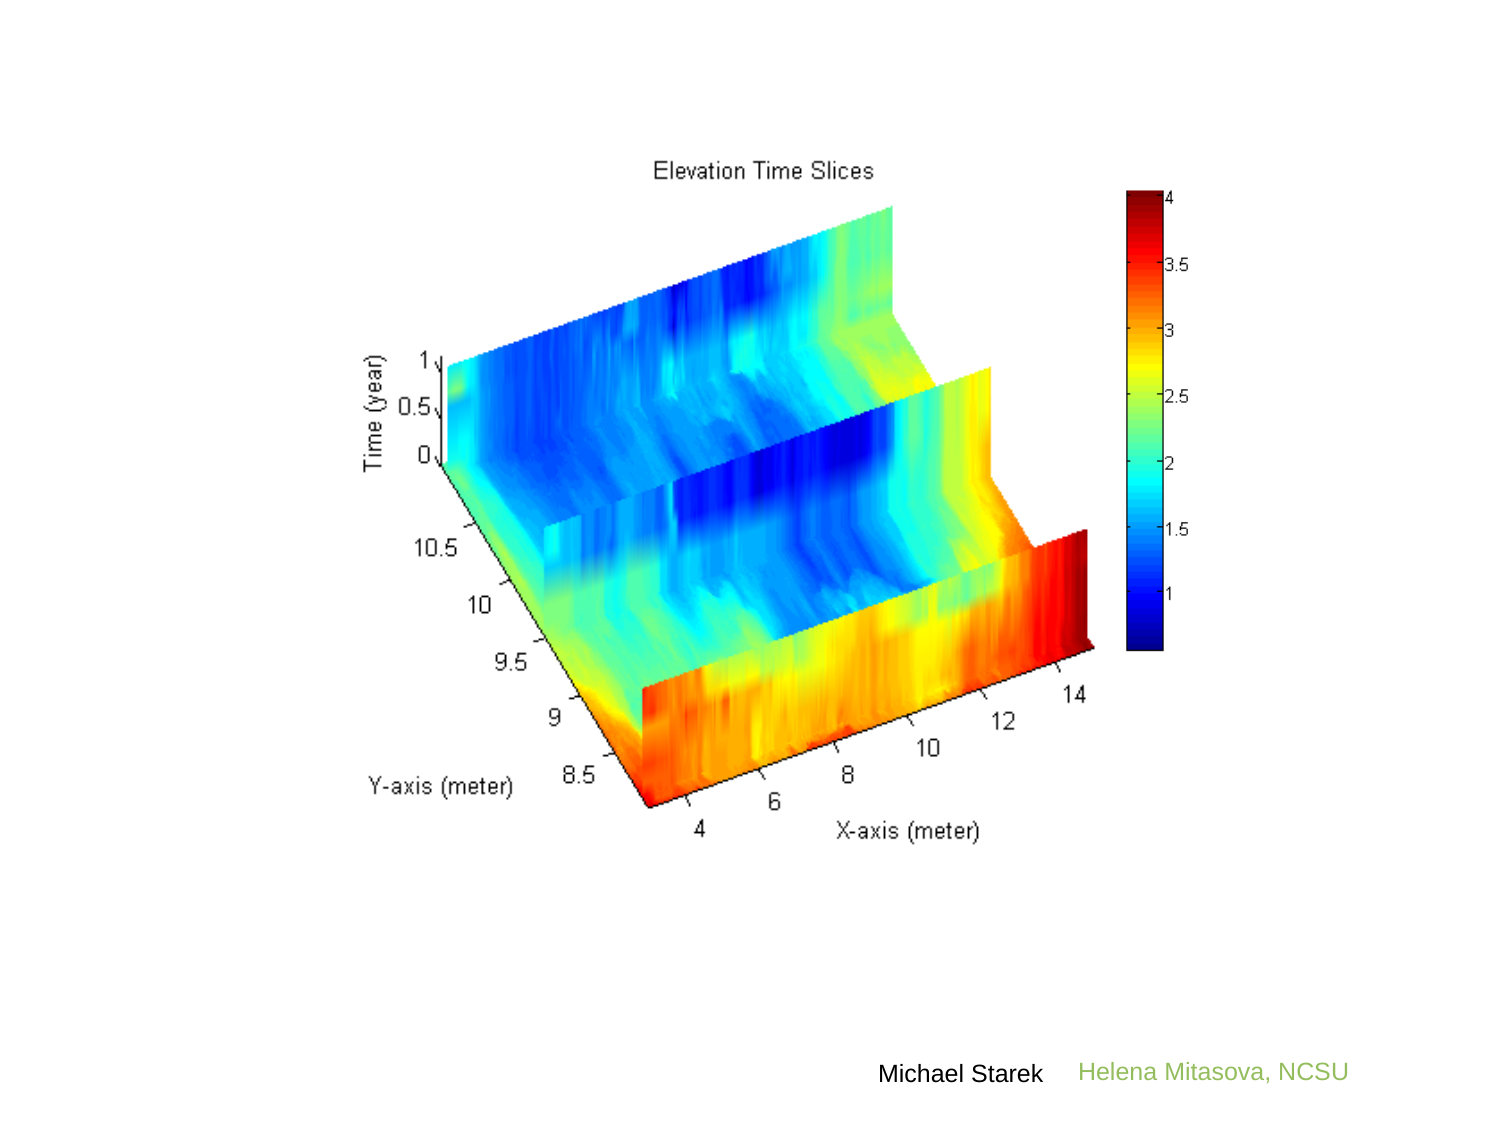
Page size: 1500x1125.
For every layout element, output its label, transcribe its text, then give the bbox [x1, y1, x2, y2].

text_box Michael Starek [863, 1050, 1059, 1095]
picture [312, 140, 1263, 891]
